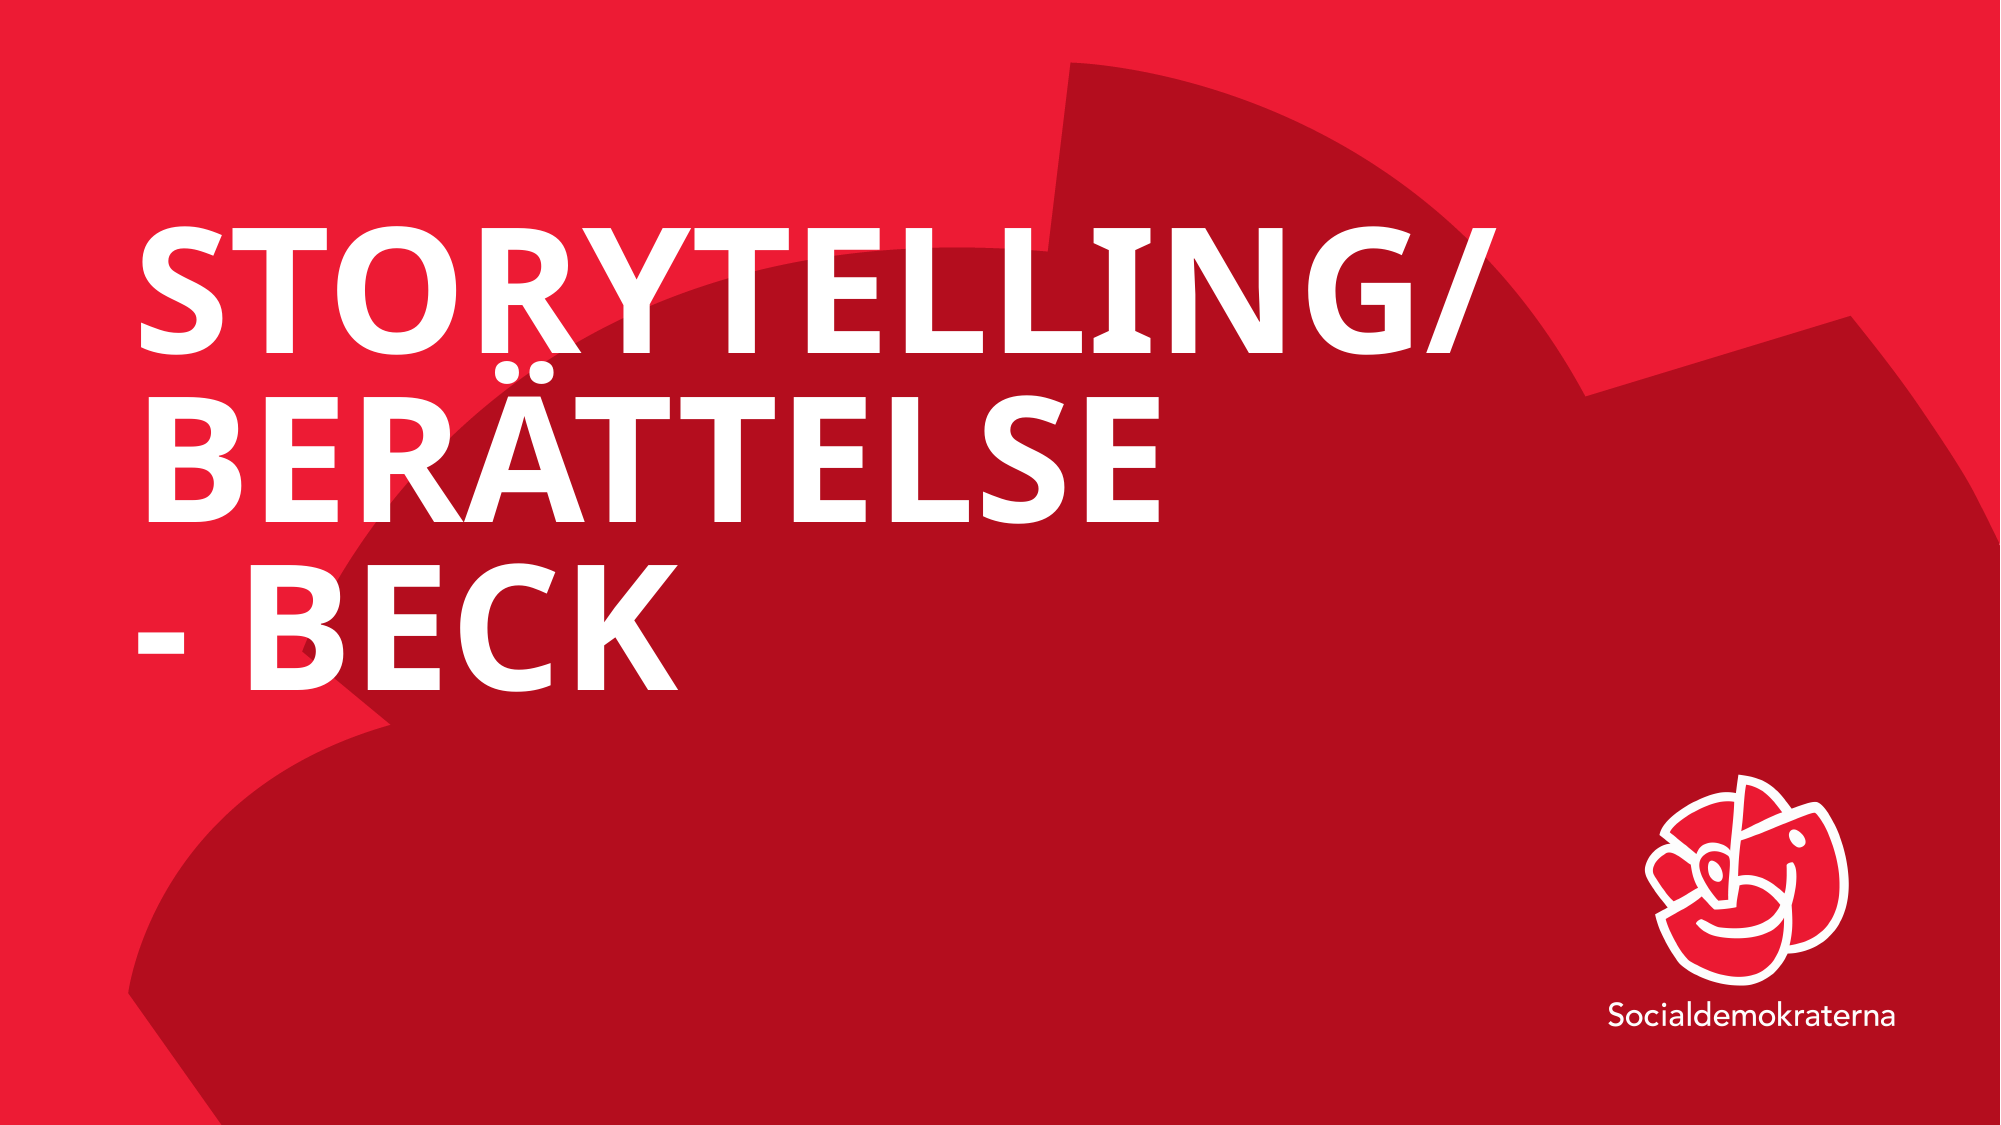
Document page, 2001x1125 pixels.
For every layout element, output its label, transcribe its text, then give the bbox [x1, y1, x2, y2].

picture [0, 0, 2000, 1125]
title Storytelling/Berättelse - Beck [133, 189, 1867, 882]
